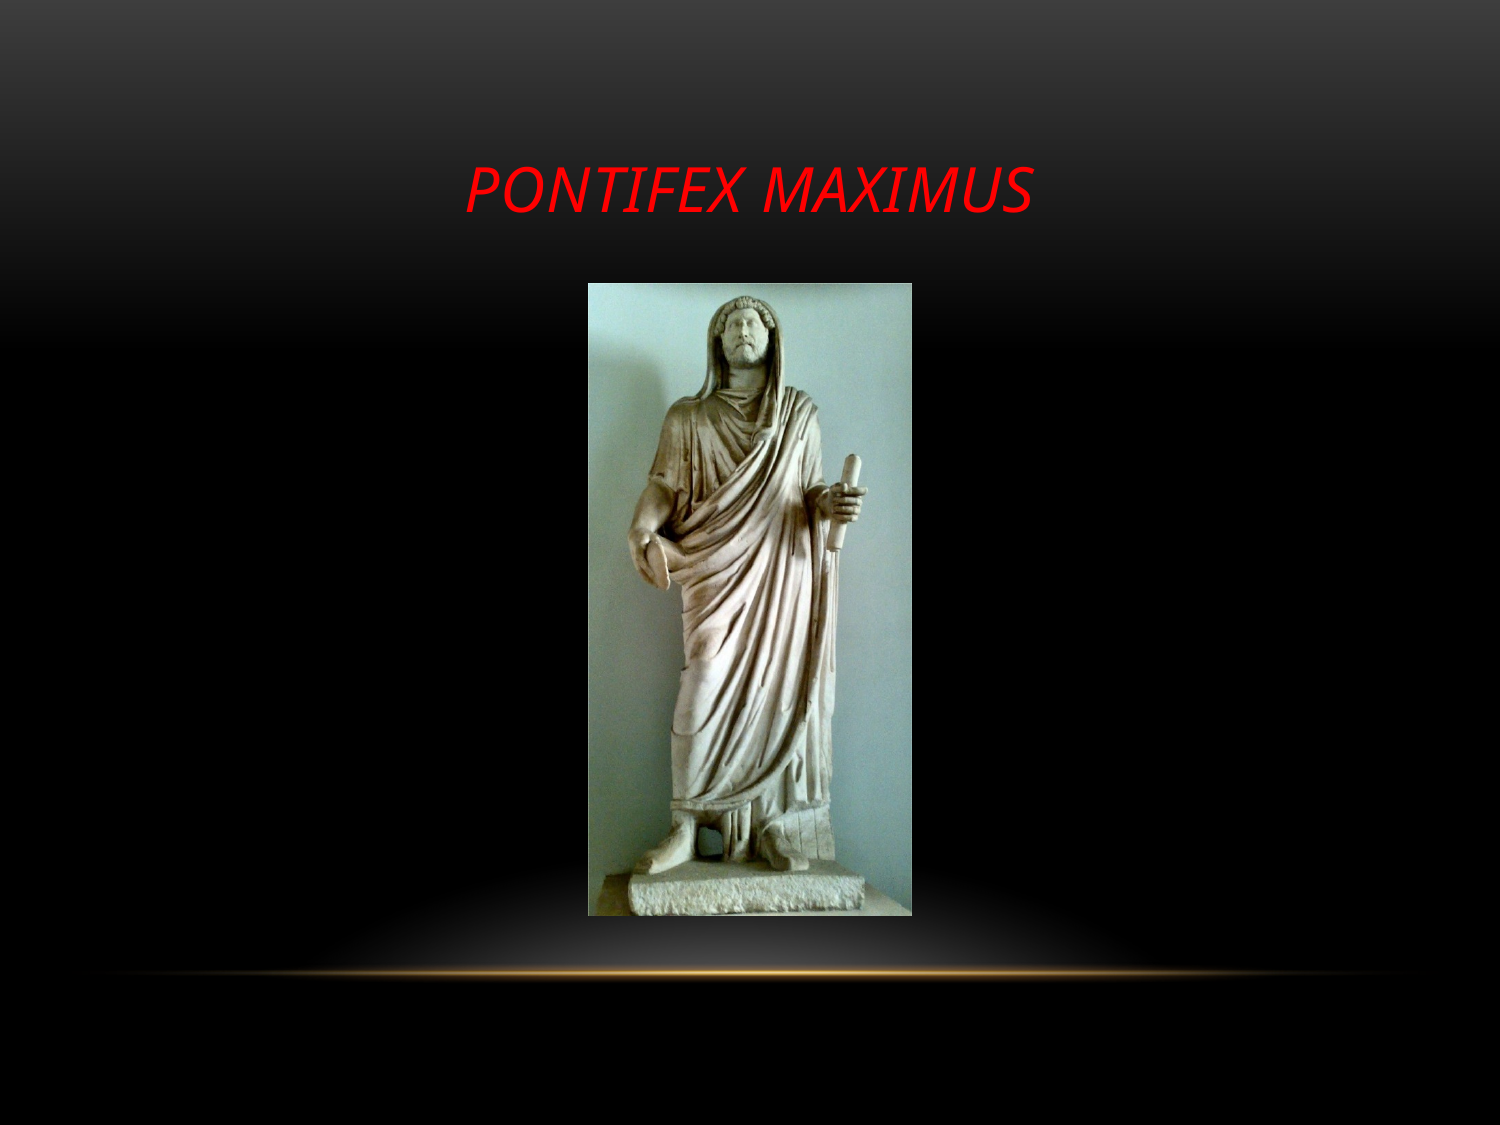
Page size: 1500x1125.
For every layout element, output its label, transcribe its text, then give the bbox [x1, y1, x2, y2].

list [588, 283, 912, 917]
picture [0, 0, 1500, 1125]
title Pontifex maximus [99, 45, 1400, 233]
